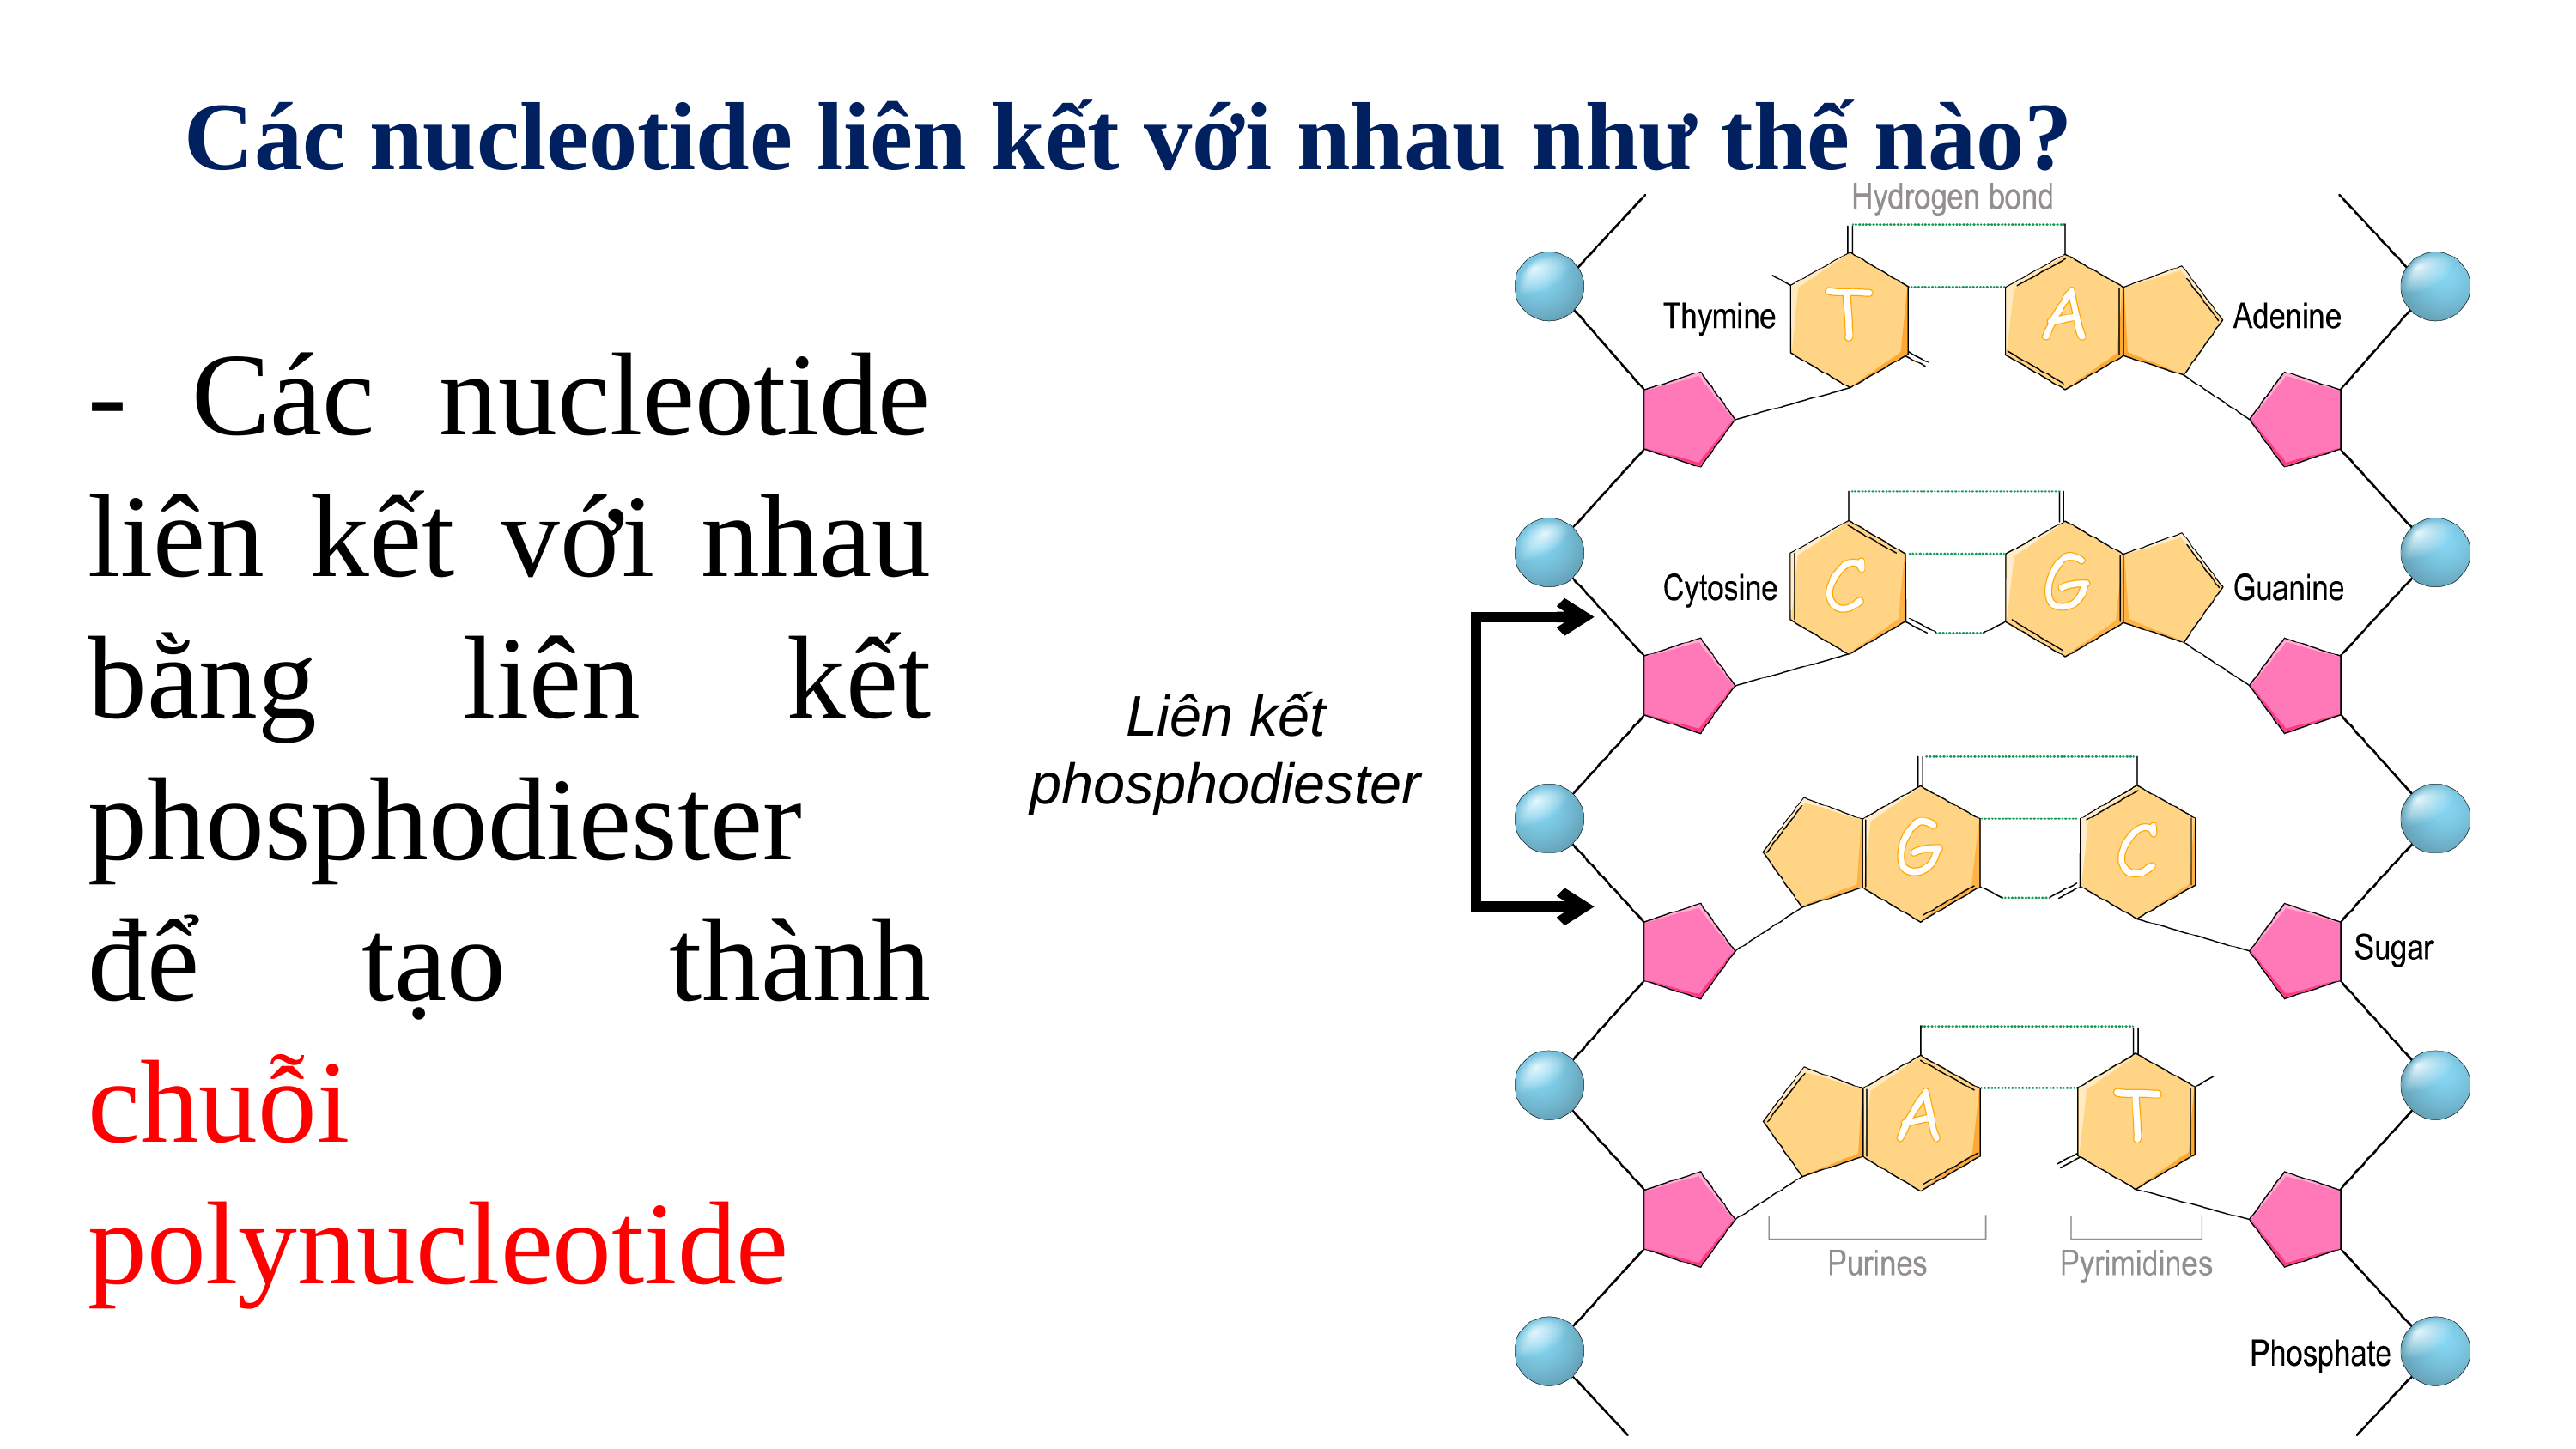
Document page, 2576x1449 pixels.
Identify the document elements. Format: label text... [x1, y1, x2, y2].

picture [1431, 93, 2470, 1449]
text_box Các nucleotide liên kết với nhau như thế nào? [171, 66, 2426, 196]
text_box - Các nucleotide liên kết với nhau bằng liên kết phosphodiester để tạo thành chuỗi polynucleotide [75, 310, 945, 1314]
text_box Liên kết phosphodiester [732, 671, 1431, 822]
